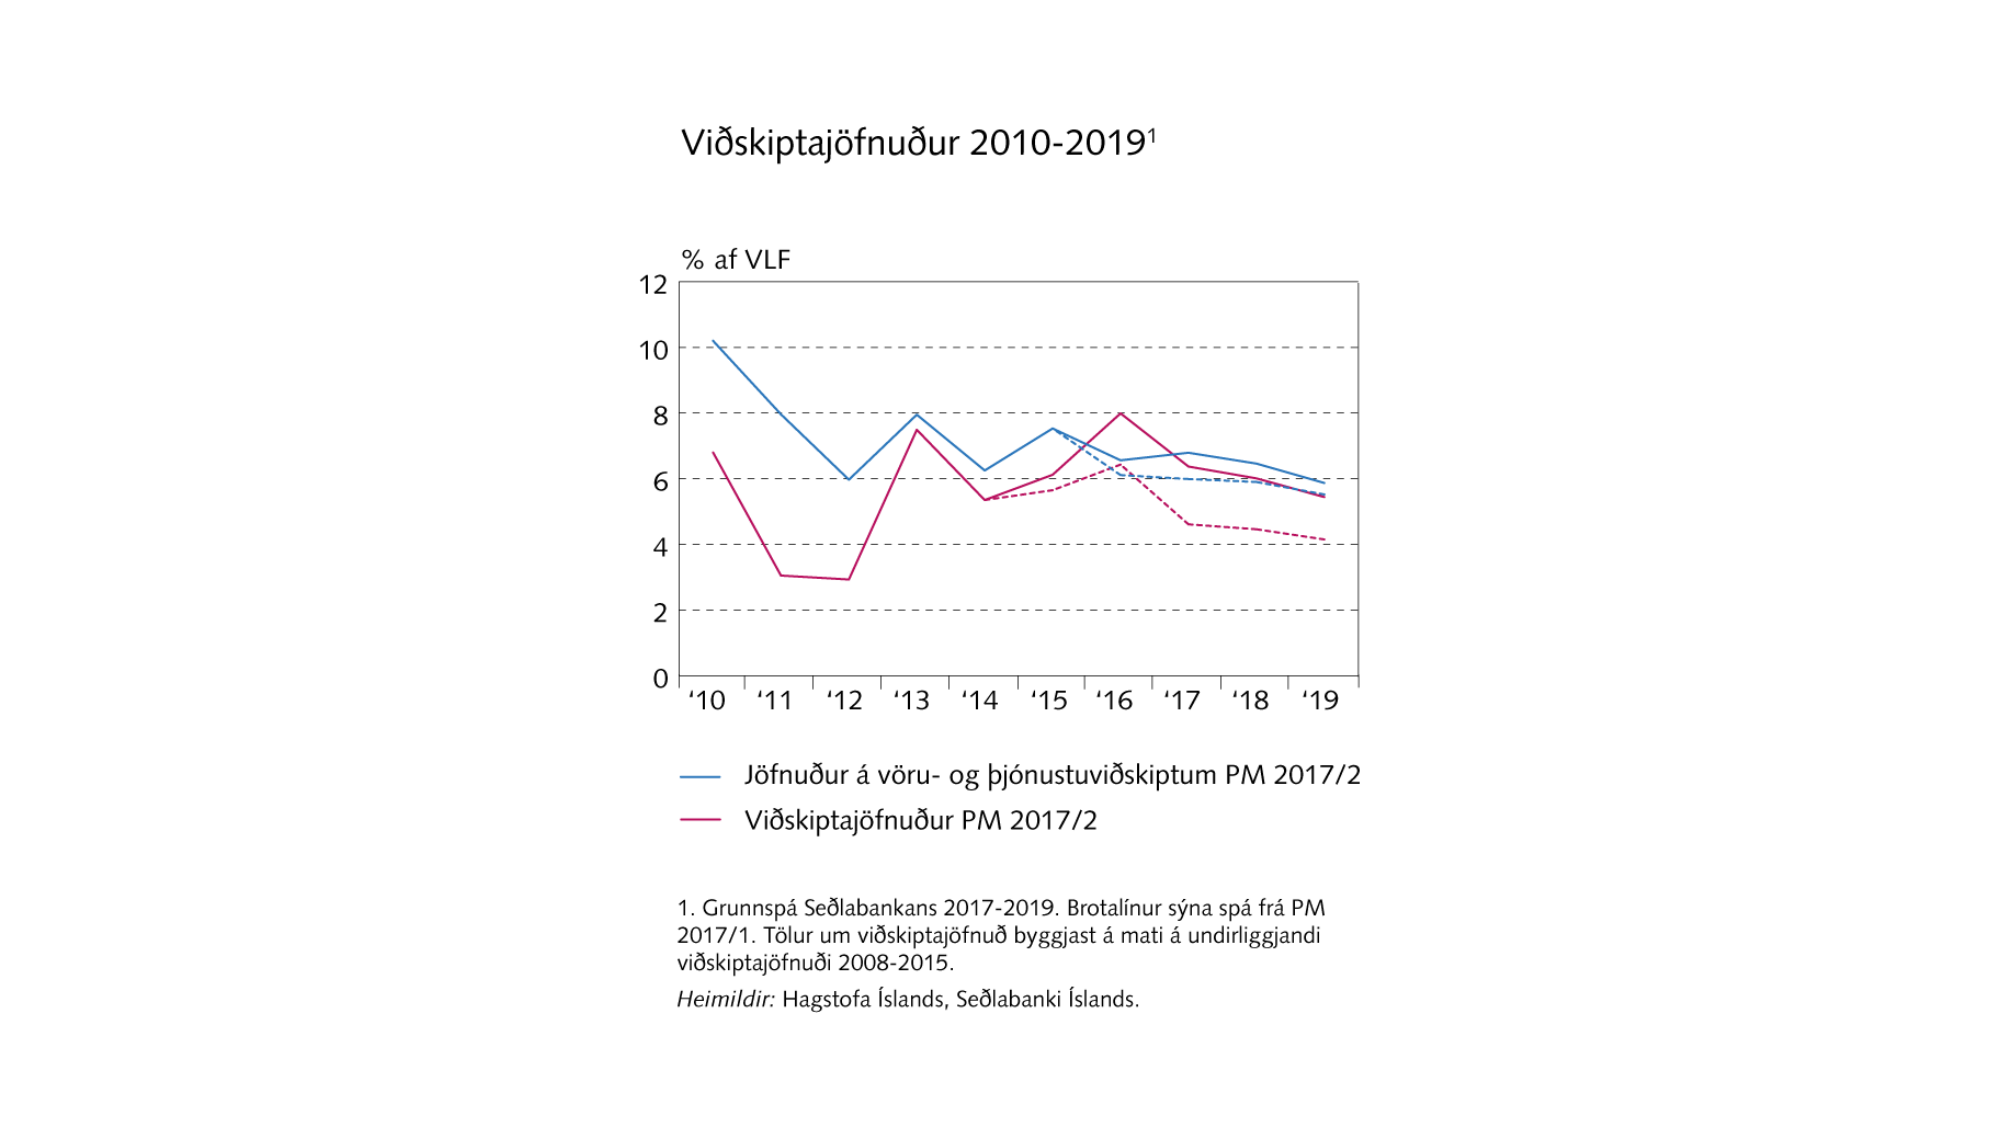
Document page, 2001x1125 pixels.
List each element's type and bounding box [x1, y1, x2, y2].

picture [637, 112, 1363, 1013]
